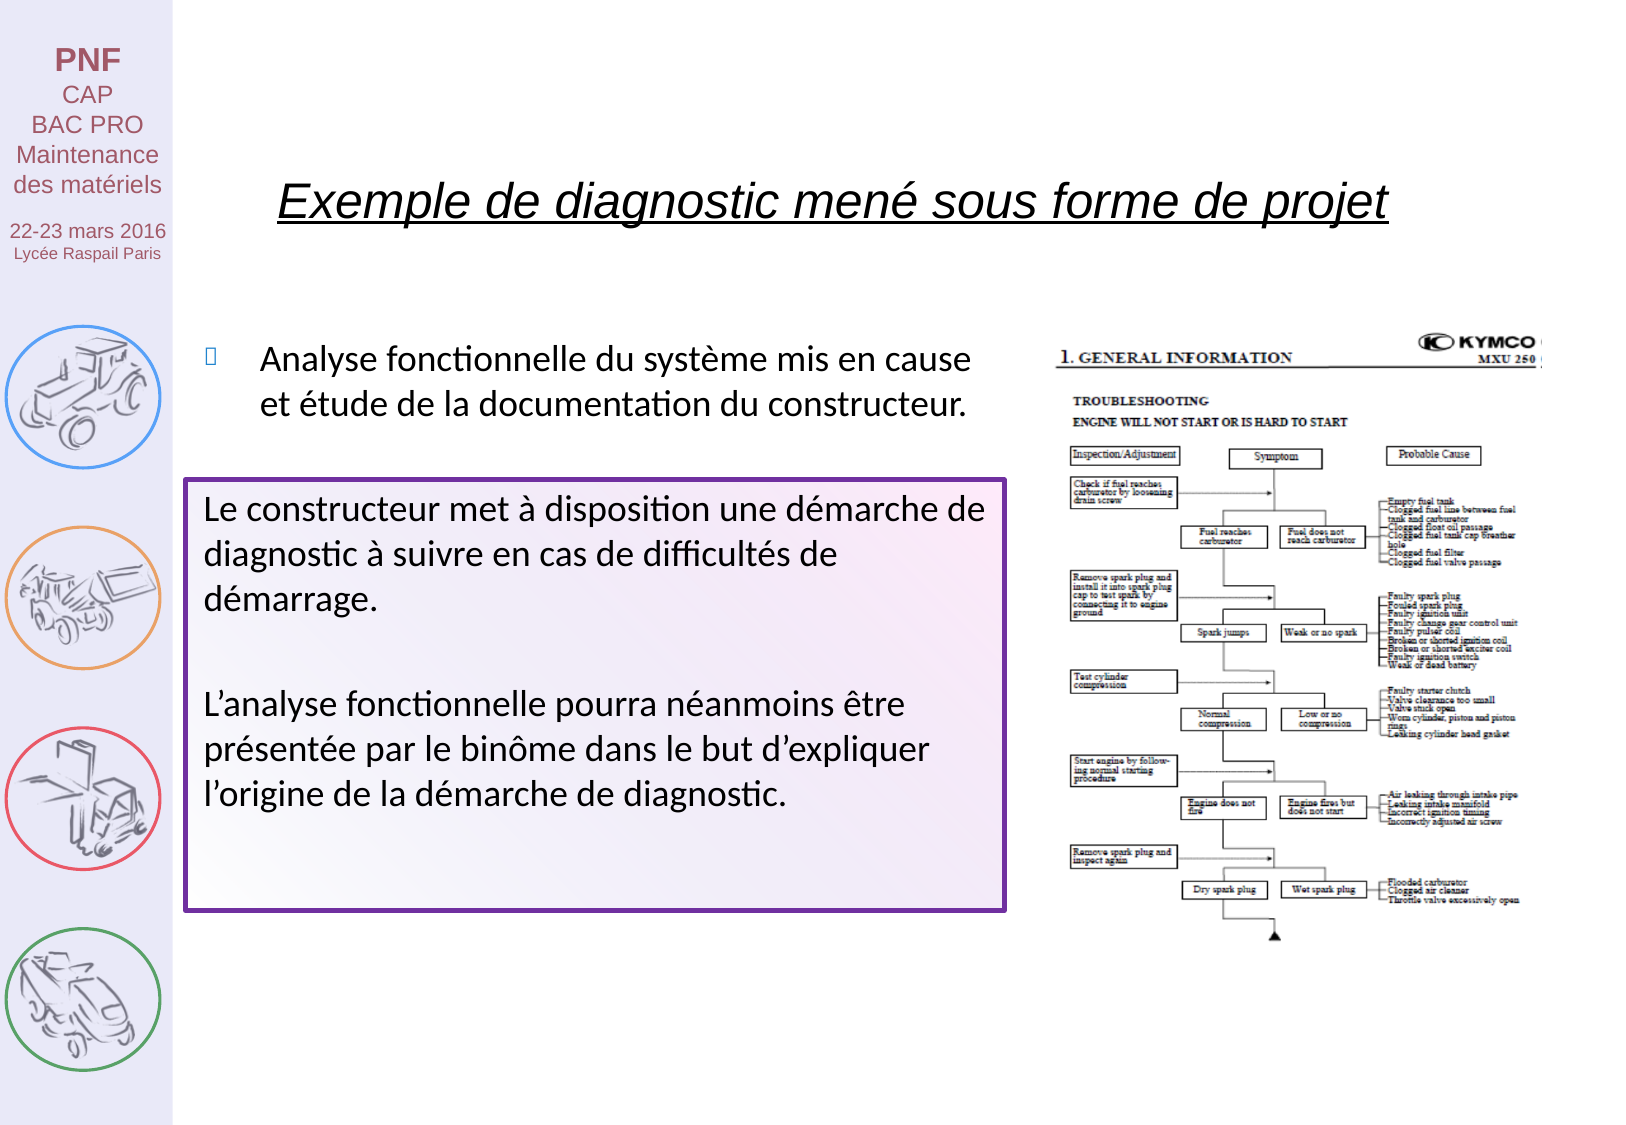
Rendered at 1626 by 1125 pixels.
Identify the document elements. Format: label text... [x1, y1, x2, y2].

picture [1050, 326, 1542, 947]
text_box [185, 479, 1005, 911]
text_box Exemple de diagnostic mené sous forme de projet [262, 160, 1625, 236]
text_box Analyse fonctionnelle du système mis en cause et étude de la documentation du constructeur. Le constructeur met à disposition une démarche de diagnostic à suivre en cas de difficultés de démarrage. L’analyse fonctionnelle pourra néanmoins être présentée par le binôme dans le but d’expliquer l’origine de la démarche de diagnostic. [188, 326, 1005, 457]
